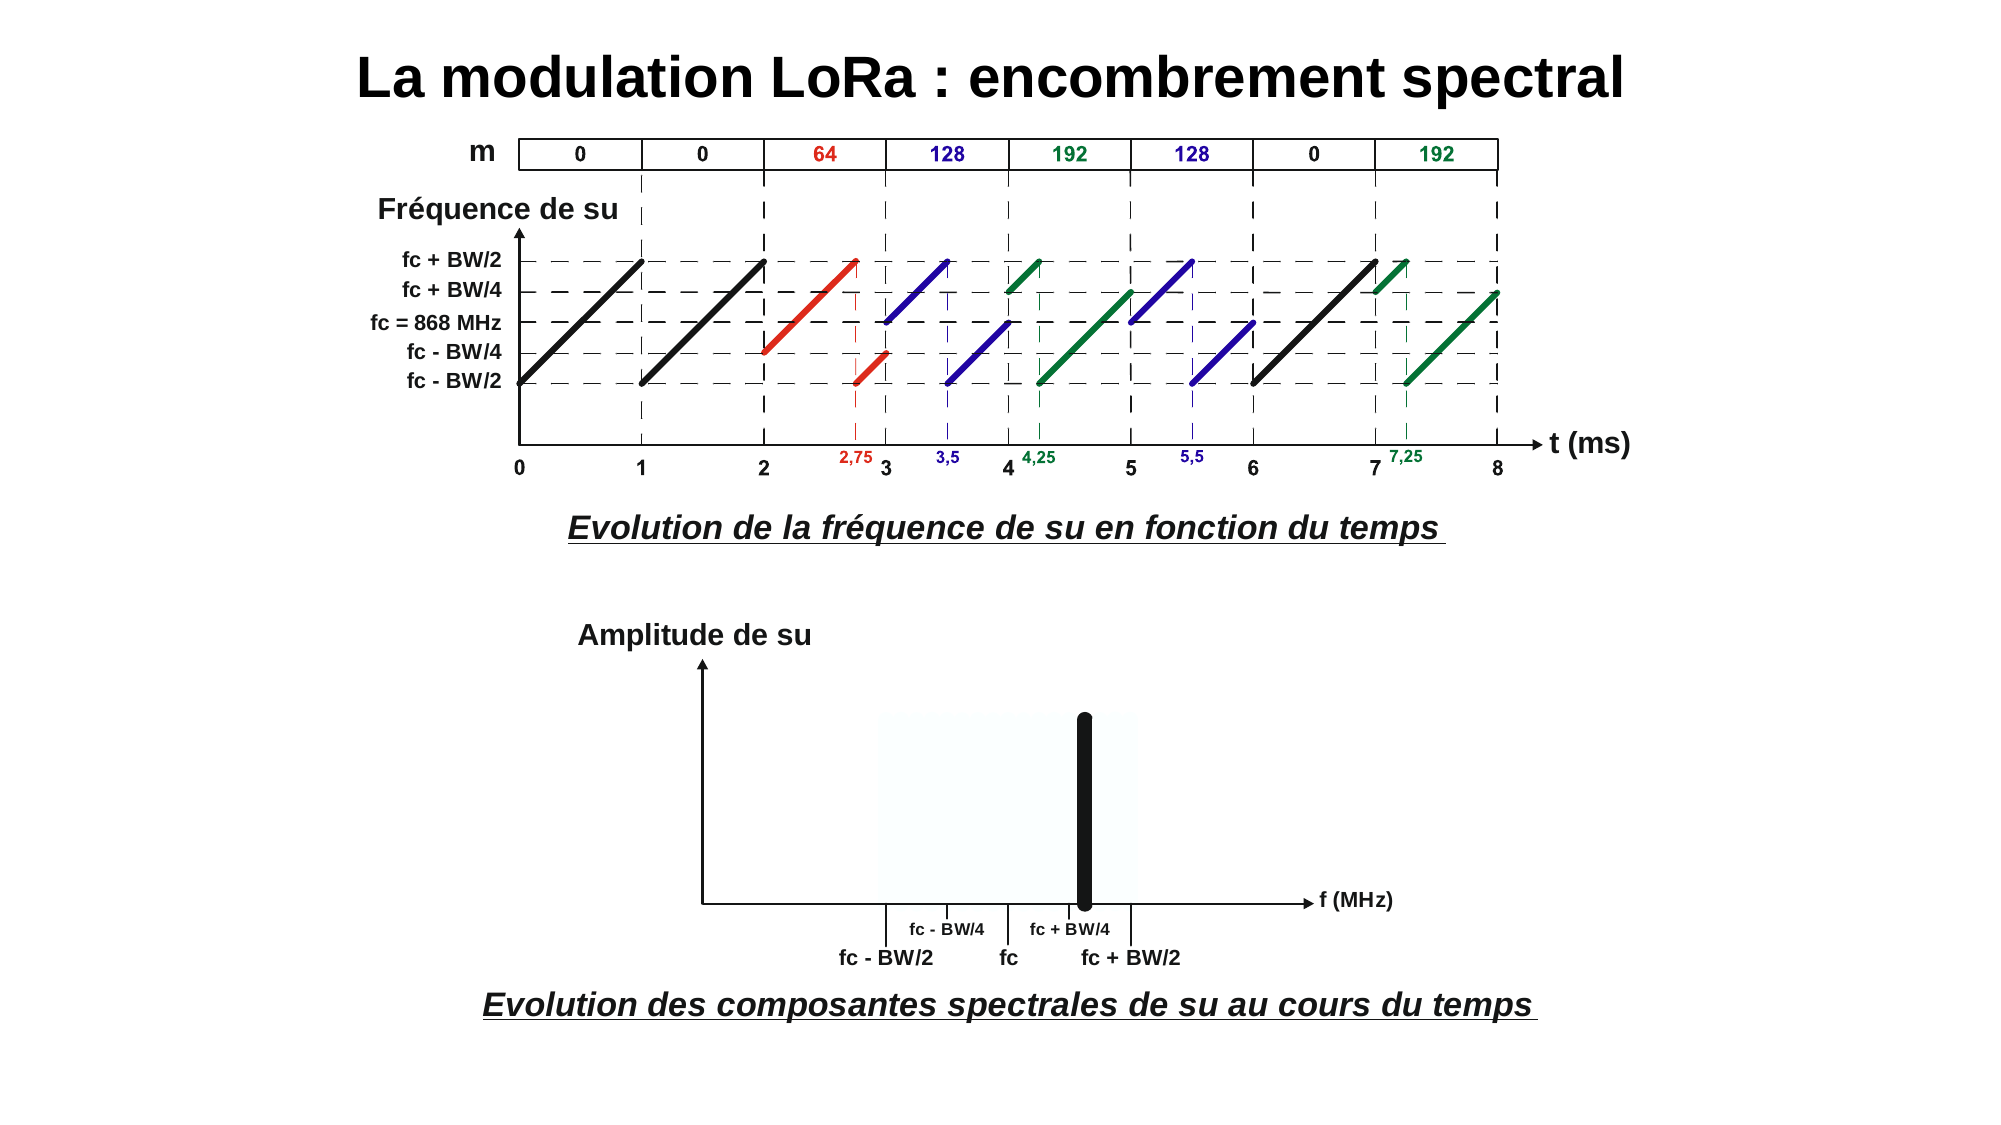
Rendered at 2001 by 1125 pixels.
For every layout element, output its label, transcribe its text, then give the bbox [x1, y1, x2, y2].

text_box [367, 135, 1632, 1025]
text_box La modulation LoRa : encombrement spectral [342, 32, 1658, 117]
